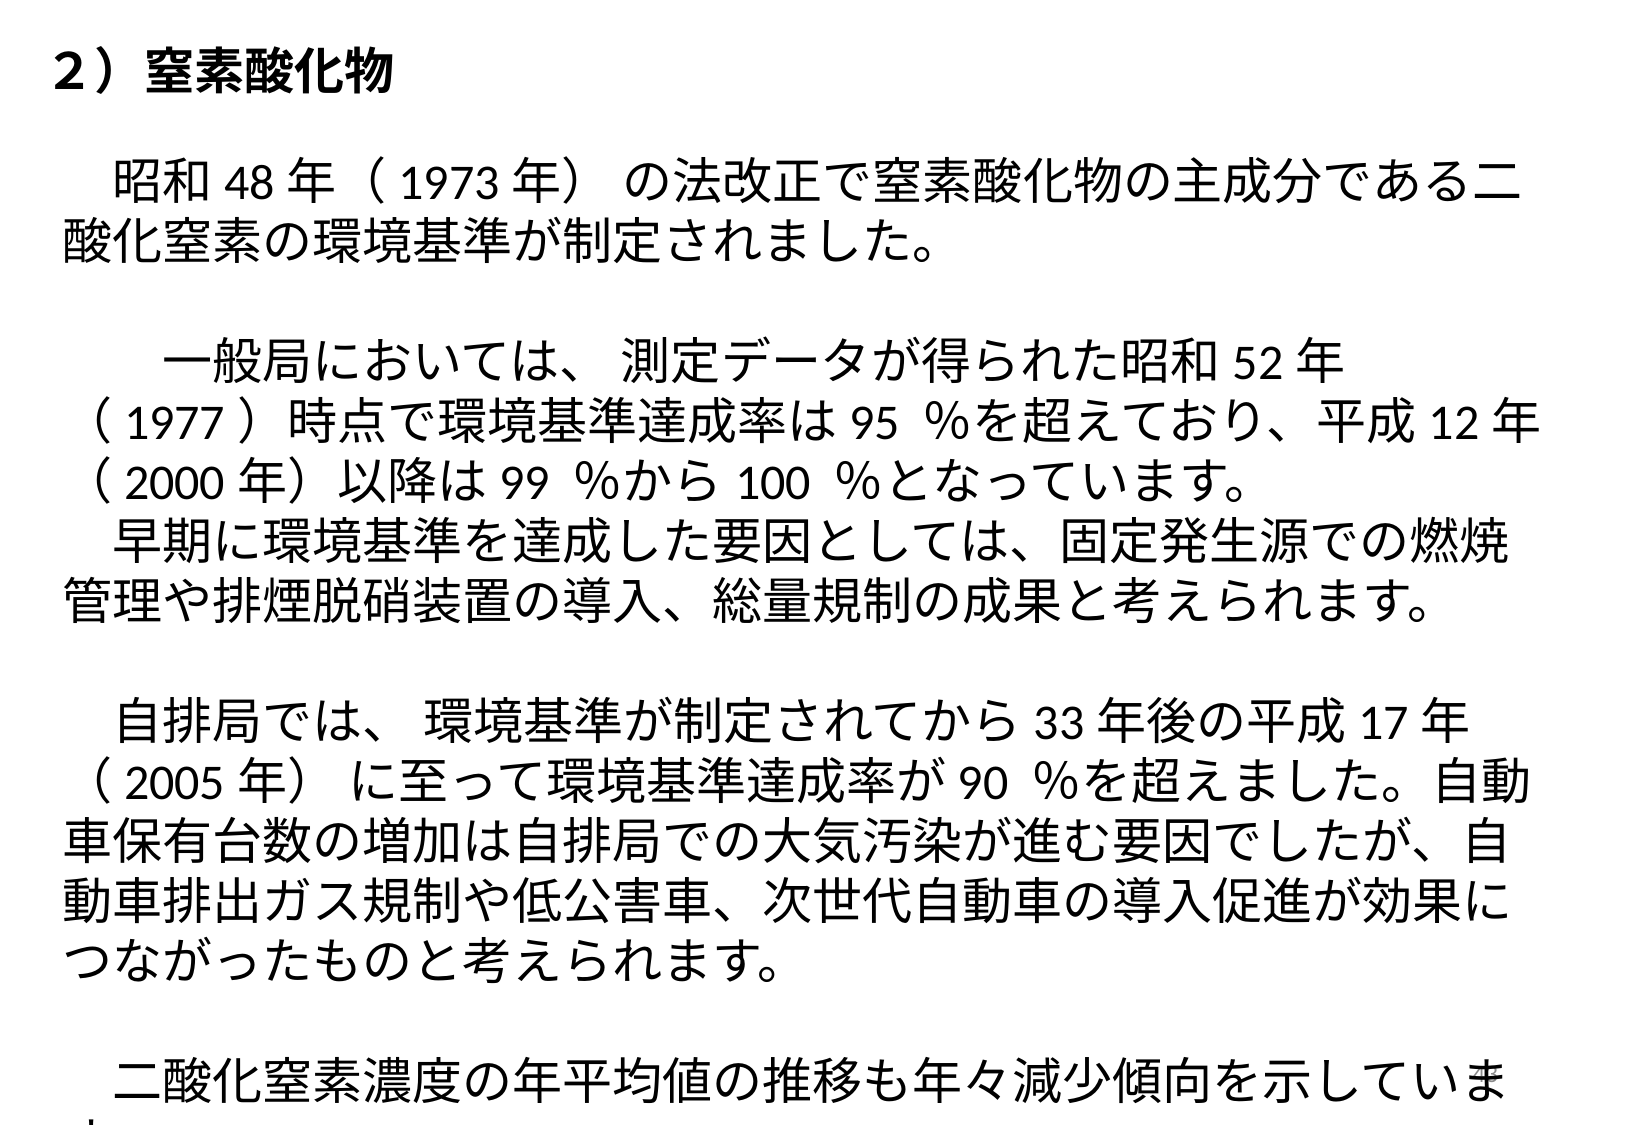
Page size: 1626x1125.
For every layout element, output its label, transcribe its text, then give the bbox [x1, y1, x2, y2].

text_box 昭和48年（1973年） の法改正で窒素酸化物の主成分である二酸化窒素の環境基準が制定されました。 一般局においては、 測定データが得られた昭和52年（1977）時点で環境基準達成率は95 ％を超えており、平成12年（2000年）以降は99 ％から100 ％となっています。 早期に環境基準を達成した要因としては、固定発生源での燃焼管理や排煙脱硝装置の導入、総量規制の成果と考えられます。 自排局では、 環境基準が制定されてから33年後の平成17年（2005年） に至って環境基準達成率が90 ％を超えました。自動車保有台数の増加は自排局での大気汚染が進む要因でしたが、自動車排出ガス規制や低公害車、次世代自動車の導入促進が効果につながったものと考えられます。 二酸化窒素濃度の年平均値の推移も年々減少傾向を示しています。 [47, 142, 1565, 1125]
text_box ２）窒素酸化物 [29, 32, 410, 107]
